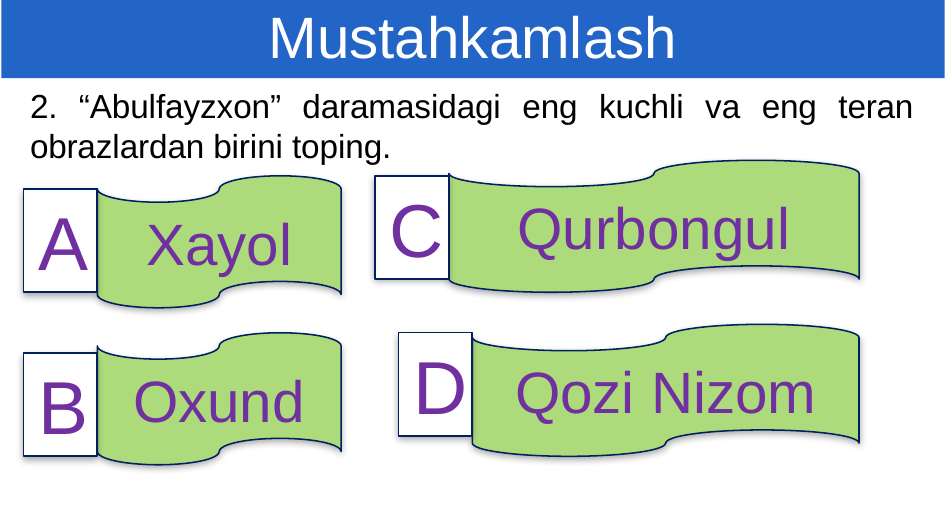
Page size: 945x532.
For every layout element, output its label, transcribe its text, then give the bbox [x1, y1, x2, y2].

text_box B [23, 352, 98, 457]
text_box Qozi Nizom [471, 323, 860, 458]
text_box C [374, 175, 450, 280]
text_box Xayol [99, 175, 342, 309]
text_box Qurbongul [448, 159, 860, 294]
text_box A [23, 188, 98, 293]
text_box D [398, 332, 473, 437]
text_box Oxund [96, 332, 342, 466]
text_box Mustahkamlash [1, 0, 945, 79]
text_box 2. “Abulfayzxon” daramasidagi eng kuchli va eng teran obrazlardan birini toping. [15, 78, 930, 173]
